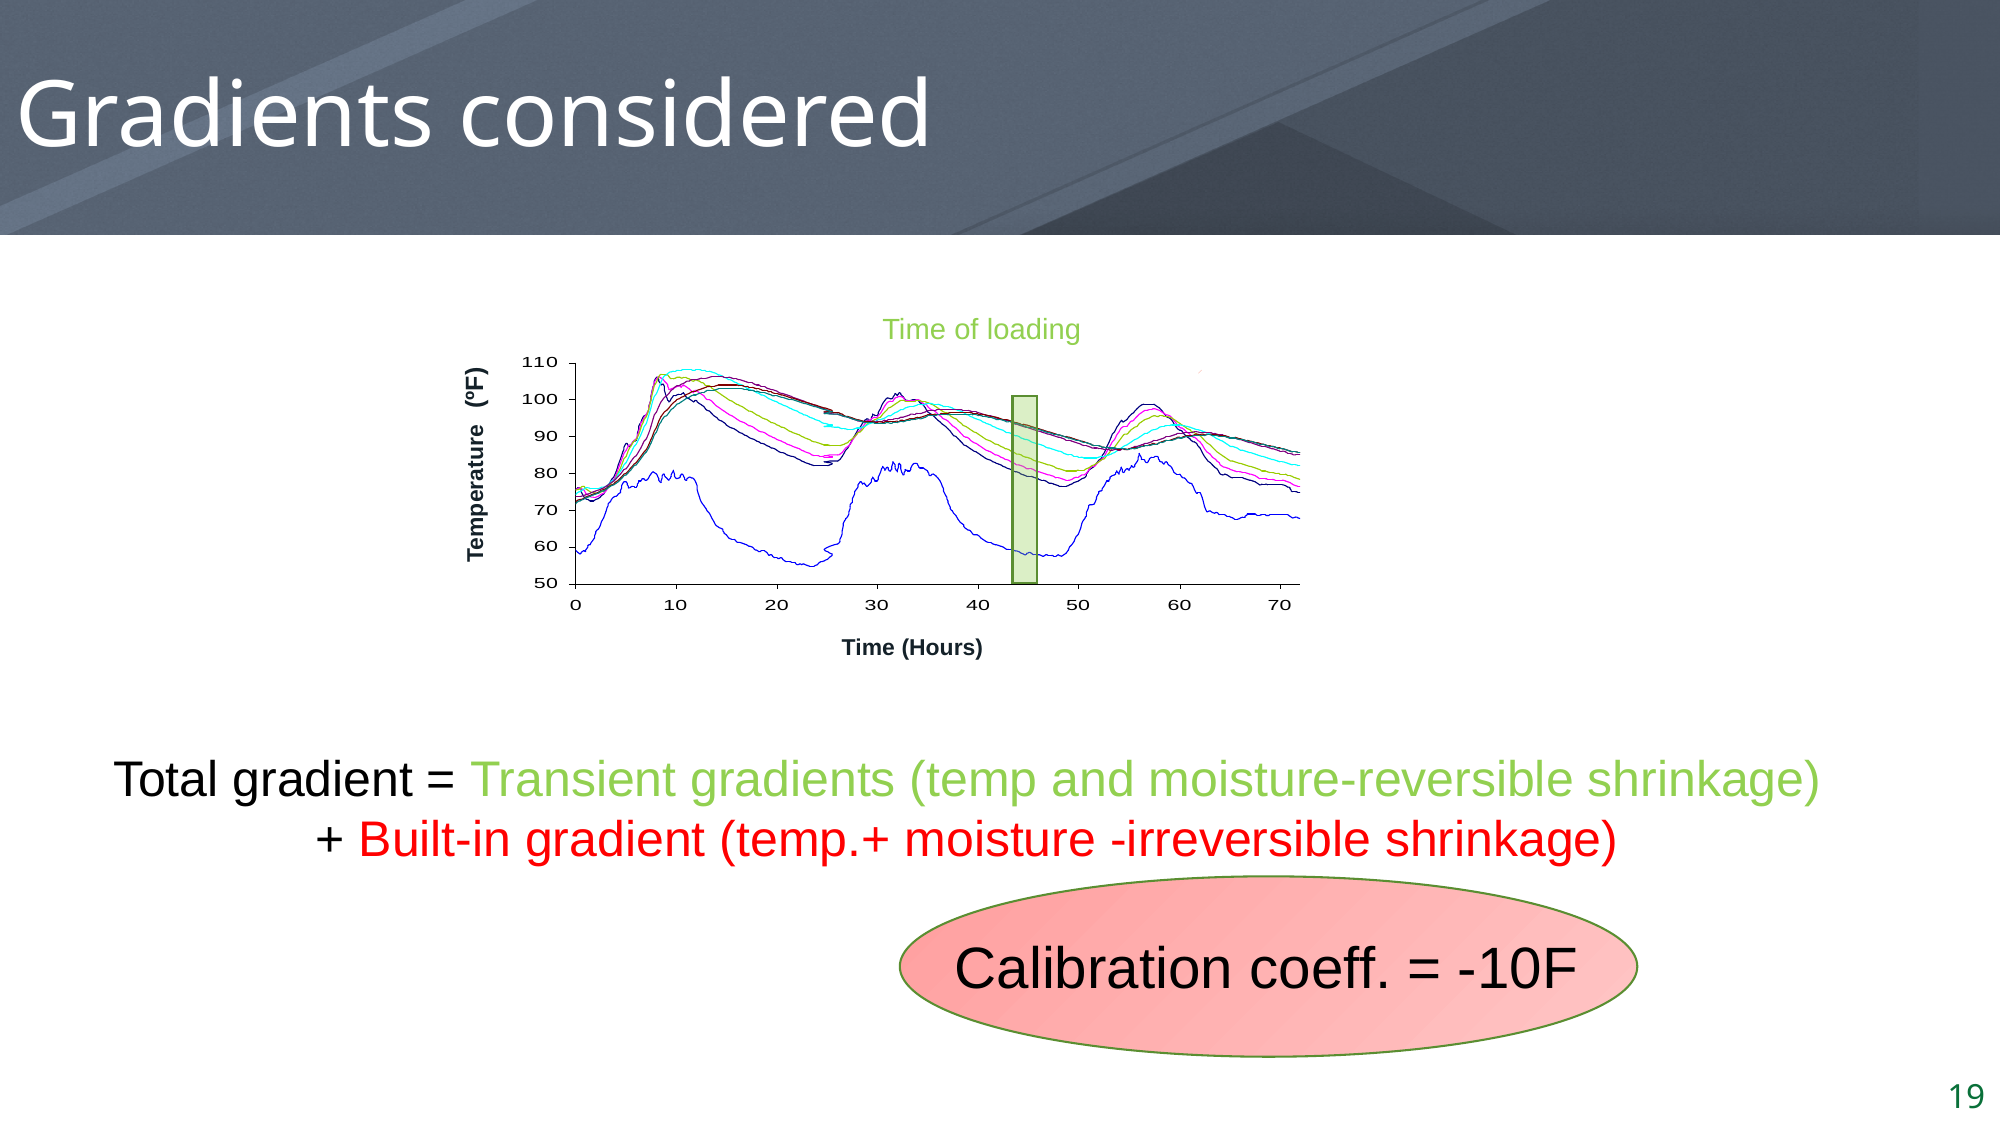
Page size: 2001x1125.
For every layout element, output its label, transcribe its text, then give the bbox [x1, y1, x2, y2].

text_box Time of loading [867, 302, 1268, 346]
text_box [945, 875, 1592, 922]
text_box [898, 924, 1639, 1058]
text_box Temperature (ºF) [417, 327, 503, 578]
title Gradients considered [0, 0, 2000, 235]
text_box Time (Hours) [662, 625, 1163, 668]
picture [483, 346, 1322, 622]
text_box Calibration coeff. = -10F [939, 922, 1598, 1008]
text_box Total gradient = Transient gradients (temp and moisture-reversible shrinkage) + Built-in gradient (temp.+ moisture -irreversible shrinkage) [79, 739, 1855, 935]
